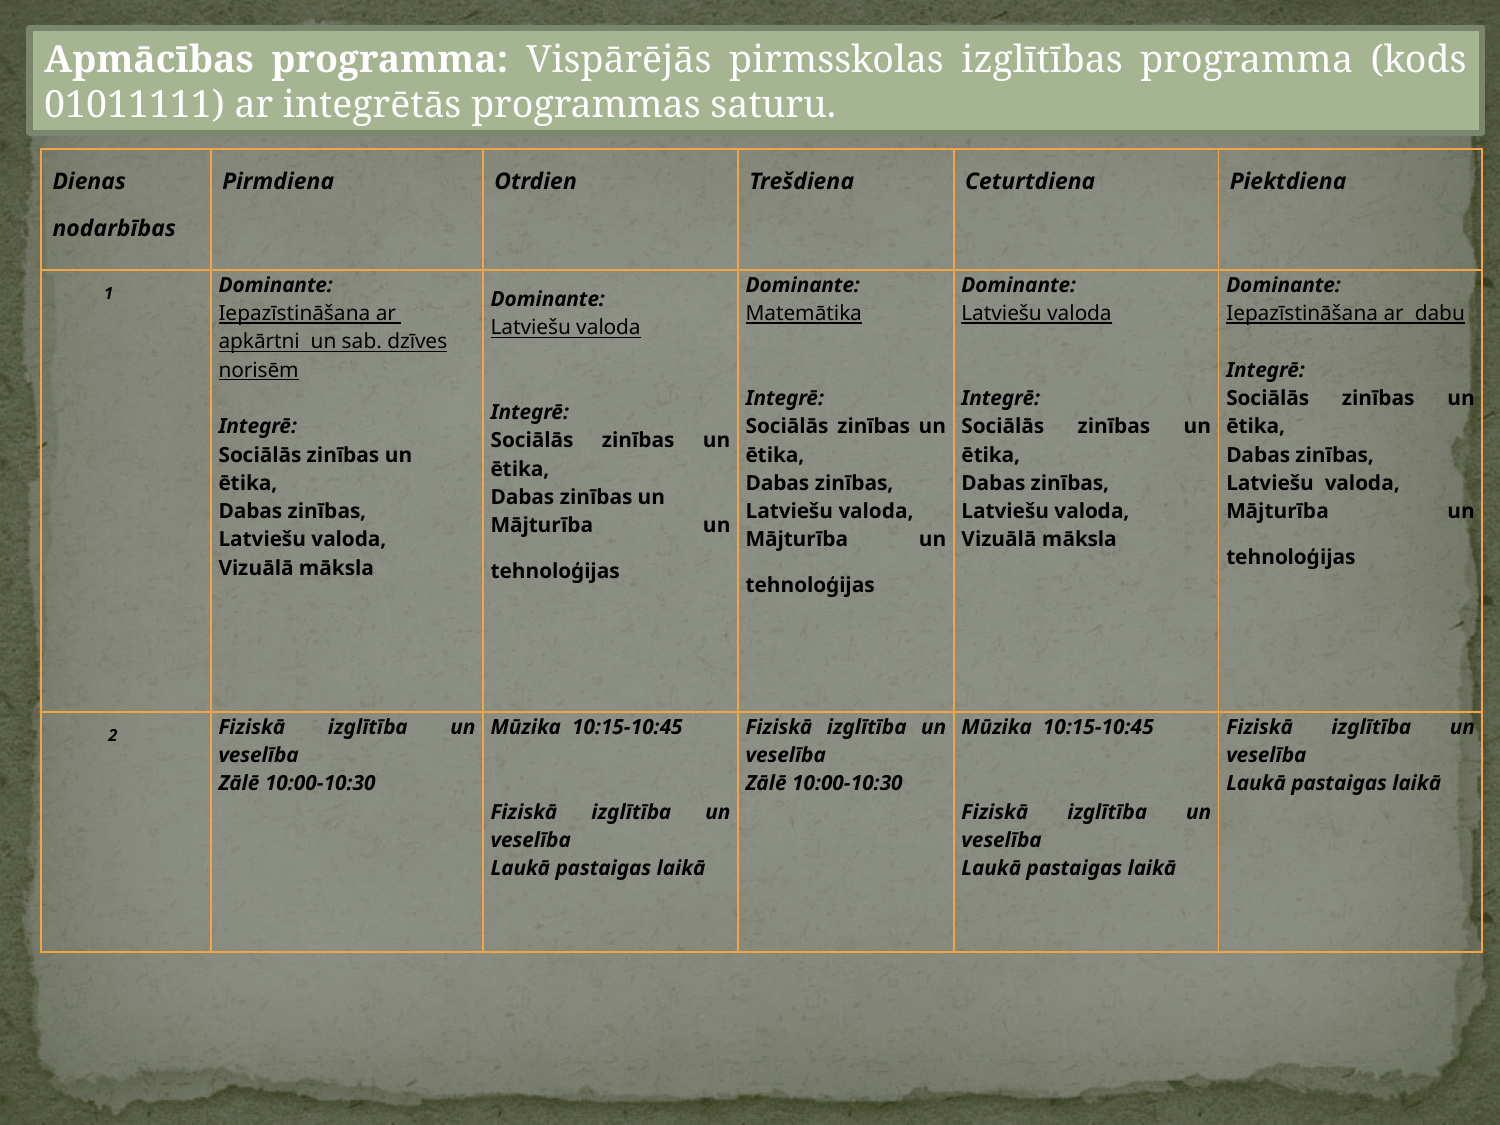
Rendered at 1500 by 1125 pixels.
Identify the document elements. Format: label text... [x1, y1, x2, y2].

text_box Apmācības programma: Vispārējās pirmsskolas izglītības programma (kods 01011111) ar integrētās programmas saturu. [26, 25, 1485, 136]
table_cell Mūzika 10:15-10:45 Fiziskā izglītība un veselība Laukā pastaigas laikā [955, 713, 1218, 951]
table_header Piektdiena [1219, 150, 1481, 269]
table_header Trešdiena [739, 150, 953, 269]
table_cell 1 [42, 271, 210, 711]
table_header Otrdien [484, 150, 737, 269]
table_cell Fiziskā izglītība un veselība Zālē 10:00-10:30 [212, 713, 482, 951]
table_cell Dominante: Latviešu valoda Integrē: Sociālās zinības un ētika, Dabas zinības, Latviešu valoda, Vizuālā māksla [955, 271, 1218, 711]
table_cell Fiziskā izglītība un veselība Laukā pastaigas laikā [1219, 713, 1481, 951]
table_header Dienas nodarbības [42, 150, 210, 269]
table_cell Dominante: Latviešu valoda Integrē: Sociālās zinības un ētika, Dabas zinības un Mājturība un tehnoloģijas [484, 271, 737, 711]
table_cell Dominante: Iepazīstināšana ar apkārtni un sab. dzīves norisēm Integrē: Sociālās zinības un ētika, Dabas zinības, Latviešu valoda, Vizuālā māksla [212, 271, 482, 711]
table_cell Mūzika 10:15-10:45 Fiziskā izglītība un veselība Laukā pastaigas laikā [484, 713, 737, 951]
table_header Ceturtdiena [955, 150, 1218, 269]
table_cell Dominante: Matemātika Integrē: Sociālās zinības un ētika, Dabas zinības, Latviešu valoda, Mājturība un tehnoloģijas [739, 271, 953, 711]
table_header Pirmdiena [212, 150, 482, 269]
table_cell Dominante: Iepazīstināšana ar dabu Integrē: Sociālās zinības un ētika, Dabas zinības, Latviešu valoda, Mājturība un tehnoloģijas [1219, 271, 1481, 711]
table_cell 2 [42, 713, 210, 951]
table_cell Fiziskā izglītība un veselība Zālē 10:00-10:30 [739, 713, 953, 951]
